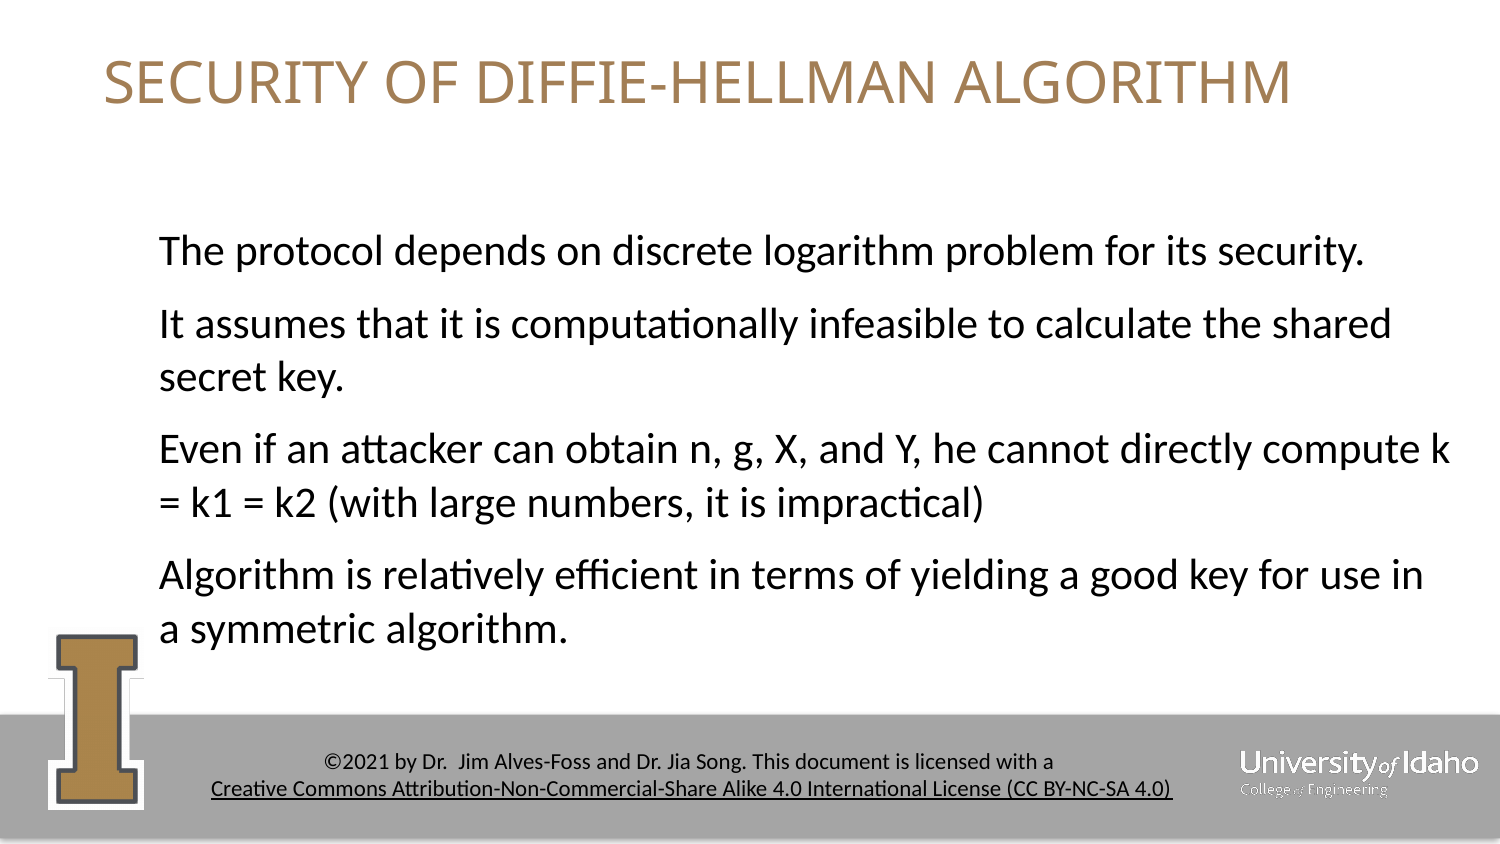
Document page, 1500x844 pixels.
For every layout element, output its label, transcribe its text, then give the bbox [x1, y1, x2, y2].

picture [1118, 658, 1500, 844]
list The protocol depends on discrete logarithm problem for its security. It assumes that it is computationally infeasible to calculate the shared secret key. Even if an attacker can obtain n, g, X, and Y, he cannot directly compute k = k1 = k2 (with large numbers, it is impractical) Algorithm is relatively efficient in terms of yielding a good key for use in a symmetric algorithm. [159, 221, 1453, 812]
title SECURITY OF DIFFIE-HELLMAN ALGORITHM [103, 44, 1397, 158]
picture [48, 627, 144, 810]
